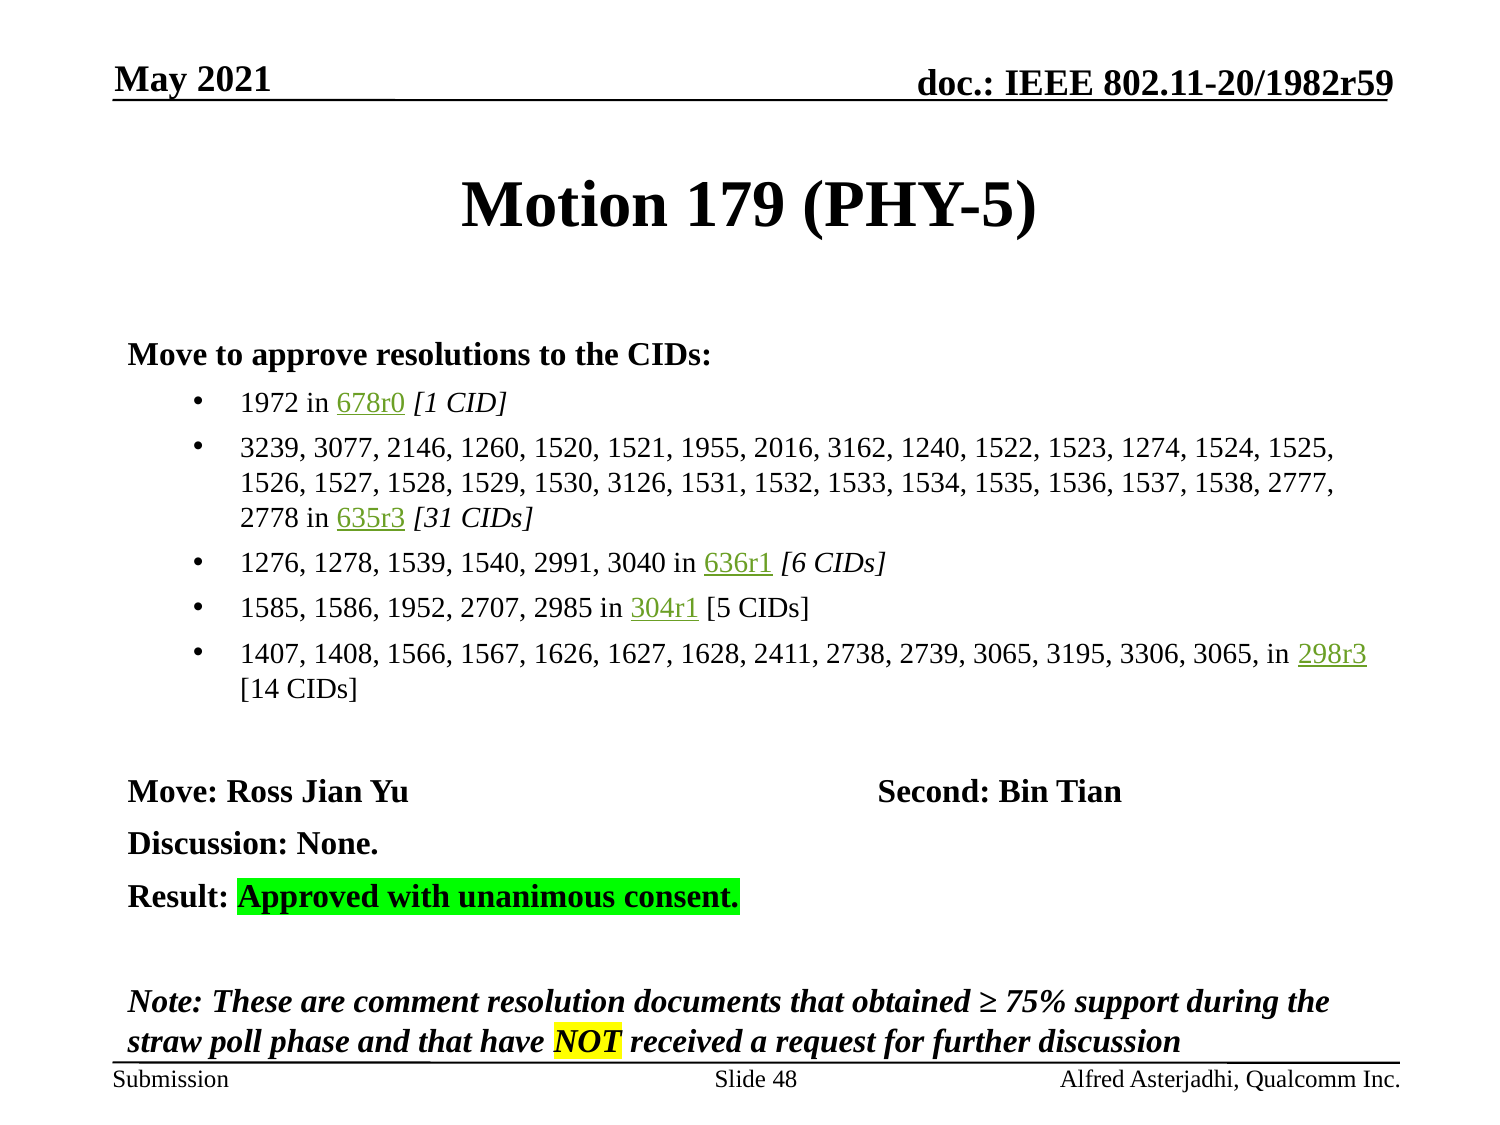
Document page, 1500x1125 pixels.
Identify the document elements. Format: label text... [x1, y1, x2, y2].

slide_number Slide 48 [712, 1061, 800, 1123]
list Move to approve resolutions to the CIDs: 1972 in 678r0 [1 CID] 3239, 3077, 2146, 1260, 1520, 1521, 1955, 2016, 3162, 1240, 1522, 1523, 1274, 1524, 1525, 1526, 1527, 1528, 1529, 1530, 3126, 1531, 1532, 1533, 1534, 1535, 1536, 1537, 1538, 2777, 2778 in 635r3 [31 CIDs] 1276, 1278, 1539, 1540, 2991, 3040 in 636r1 [6 CIDs] 1585, 1586, 1952, 2707, 2985 in 304r1 [5 CIDs] 1407, 1408, 1566, 1567, 1626, 1627, 1628, 2411, 2738, 2739, 3065, 3195, 3306, 3065, in 298r3 [14 CIDs] Move: Ross Jian Yu Second: Bin Tian Discussion: None. Result: Approved with unanimous consent. Note: These are comment resolution documents that obtained ≥ 75% support during the straw poll phase and that have NOT received a request for further discussion [112, 324, 1388, 1063]
title Motion 179 (PHY-5) [112, 112, 1388, 288]
footer Alfred Asterjadhi, Qualcomm Inc. [878, 1061, 1402, 1093]
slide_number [114, 54, 423, 100]
